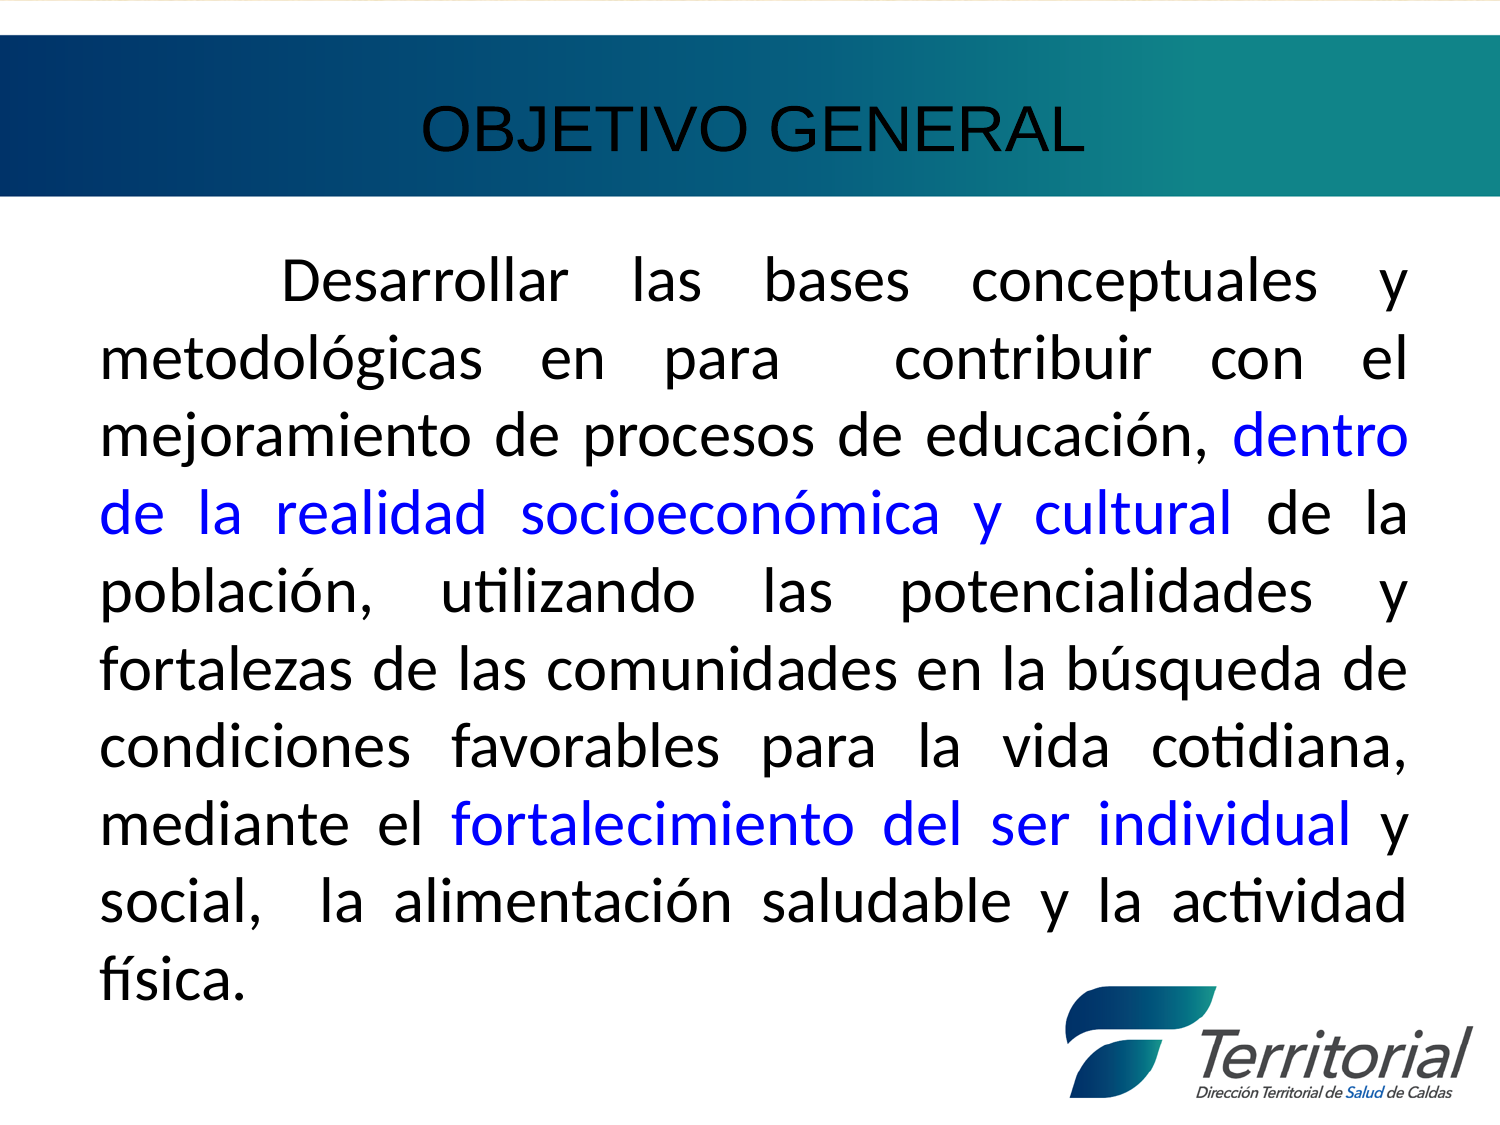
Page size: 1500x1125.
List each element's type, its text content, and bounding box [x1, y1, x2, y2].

list Desarrollar las bases conceptuales y metodológicas en para contribuir con el mejoramiento de procesos de educación, dentro de la realidad socioeconómica y cultural de la población, utilizando las potencialidades y fortalezas de las comunidades en la búsqueda de condiciones favorables para la vida cotidiana, mediante el fortalecimiento del ser individual y social, la alimentación saludable y la actividad física. [30, 229, 1425, 1027]
picture [0, 0, 1500, 1125]
